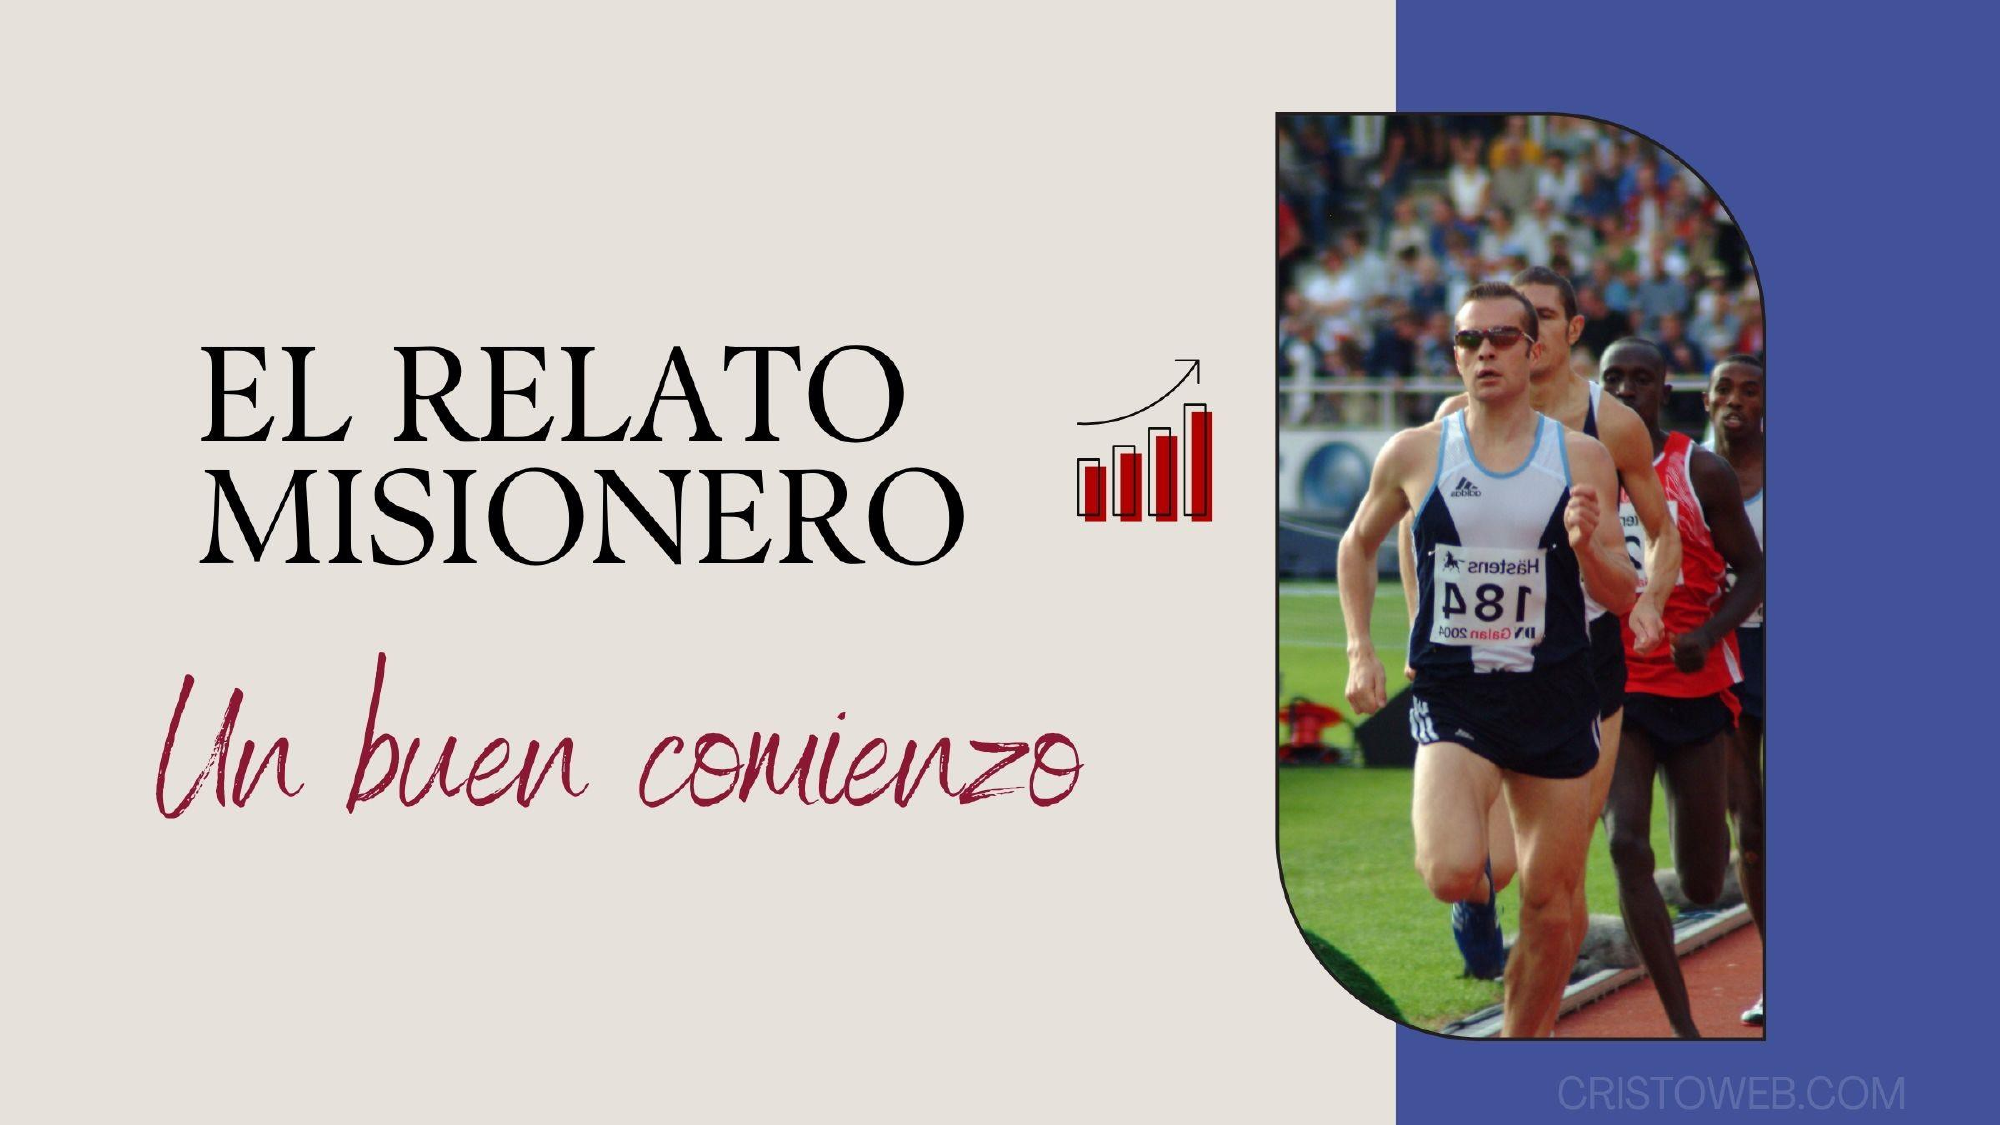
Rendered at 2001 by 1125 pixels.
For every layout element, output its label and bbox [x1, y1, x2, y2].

text_box [0, 0, 2000, 1125]
